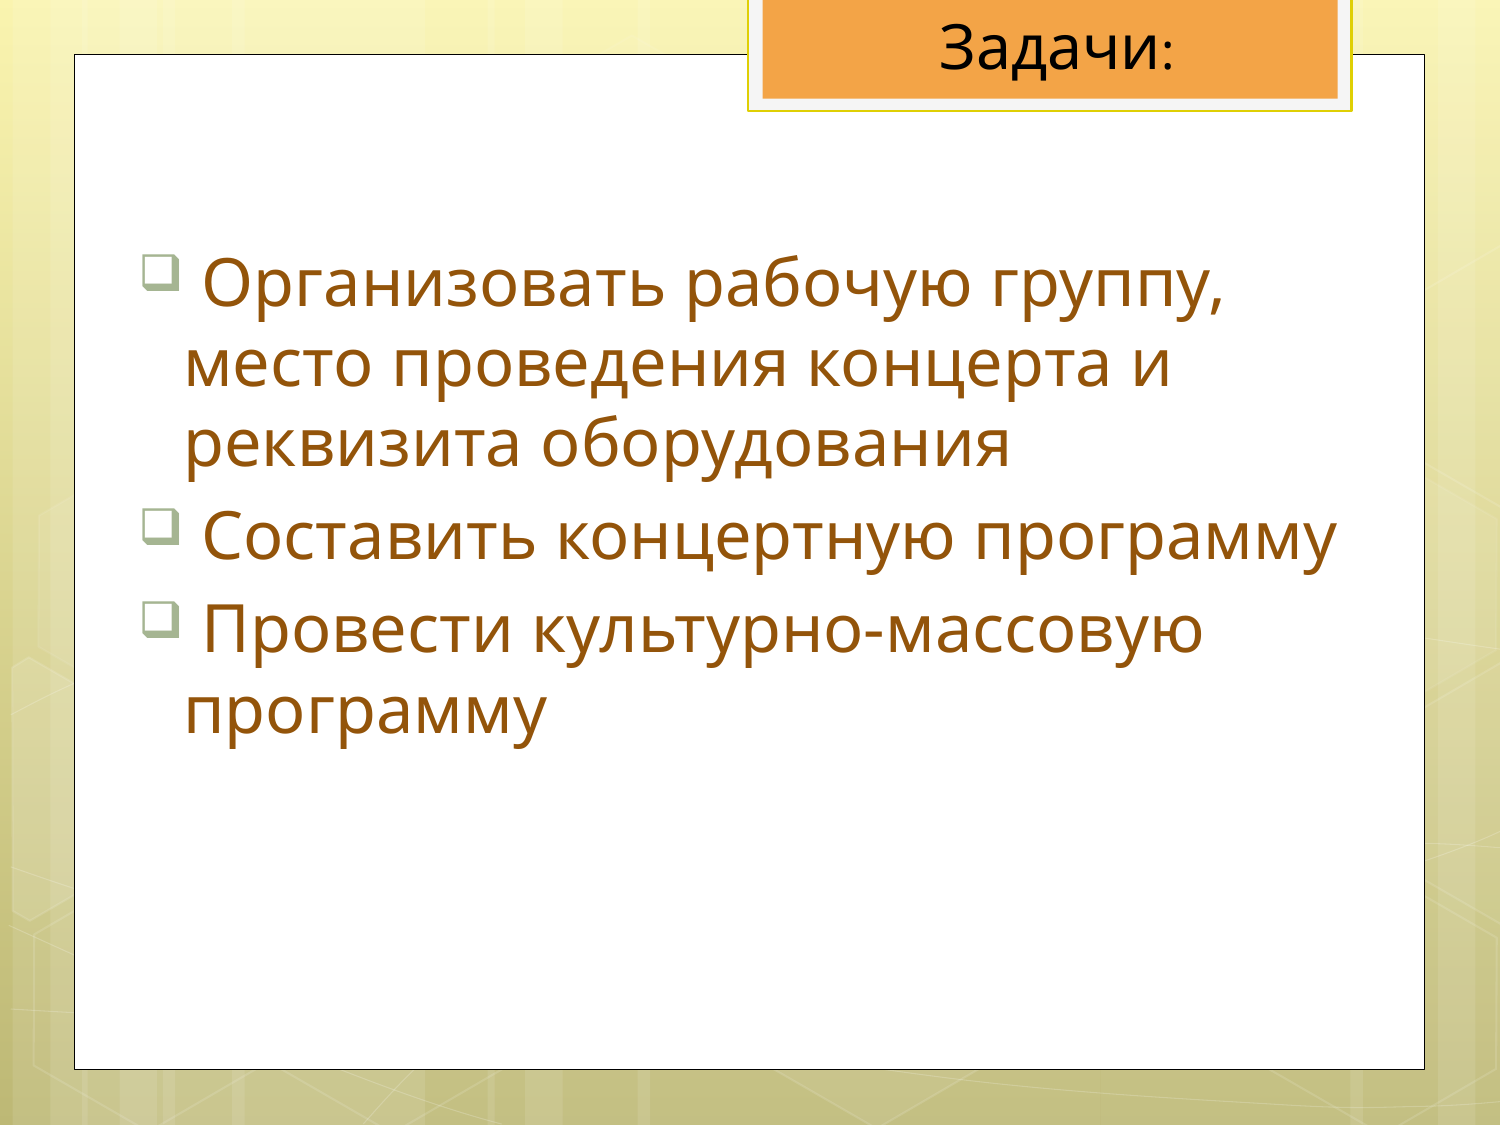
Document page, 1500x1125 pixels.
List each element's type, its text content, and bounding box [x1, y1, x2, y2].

title Задачи: [773, 0, 1341, 90]
list Организовать рабочую группу, место проведения концерта и реквизита оборудования Составить концертную программу Провести культурно-массовую программу [112, 231, 1388, 1024]
